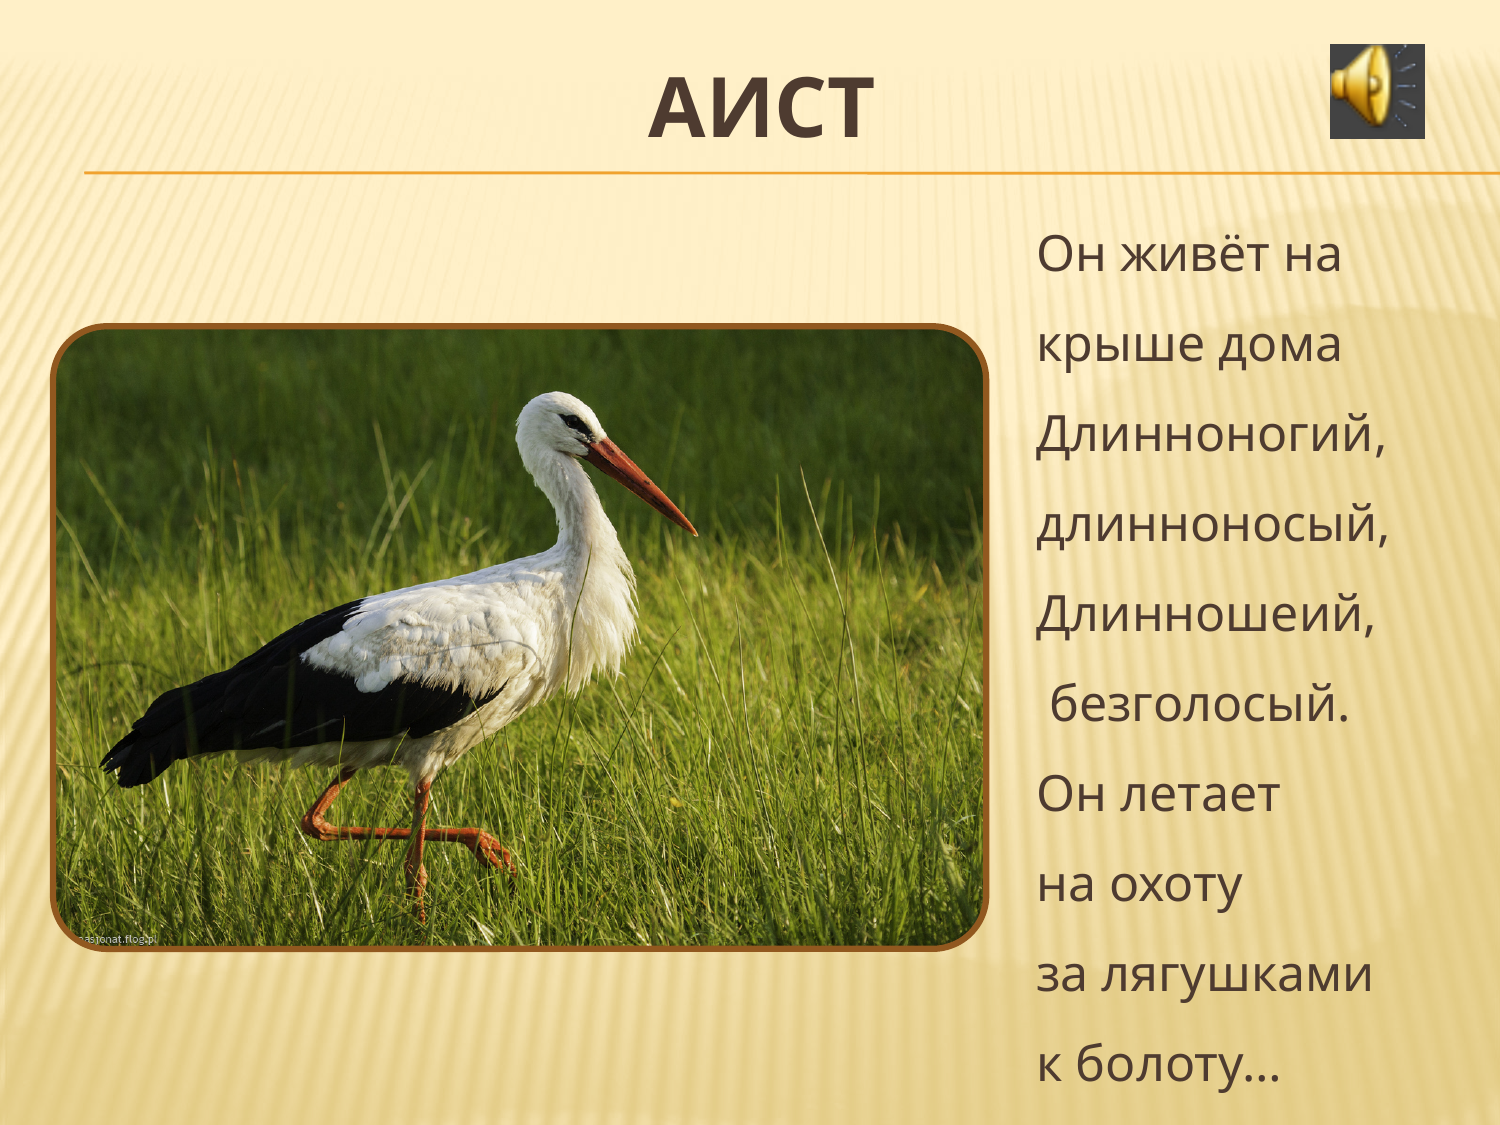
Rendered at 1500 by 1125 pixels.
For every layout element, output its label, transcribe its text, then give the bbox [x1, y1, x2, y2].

text_box Он живёт на крыше дома Длинноногий, длинноносый, Длинношеий, безголосый. Он летает на охоту за лягушками к болоту… [1021, 184, 1500, 1100]
title Аист [50, 0, 1475, 209]
picture [1328, 42, 1427, 141]
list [52, 325, 987, 950]
